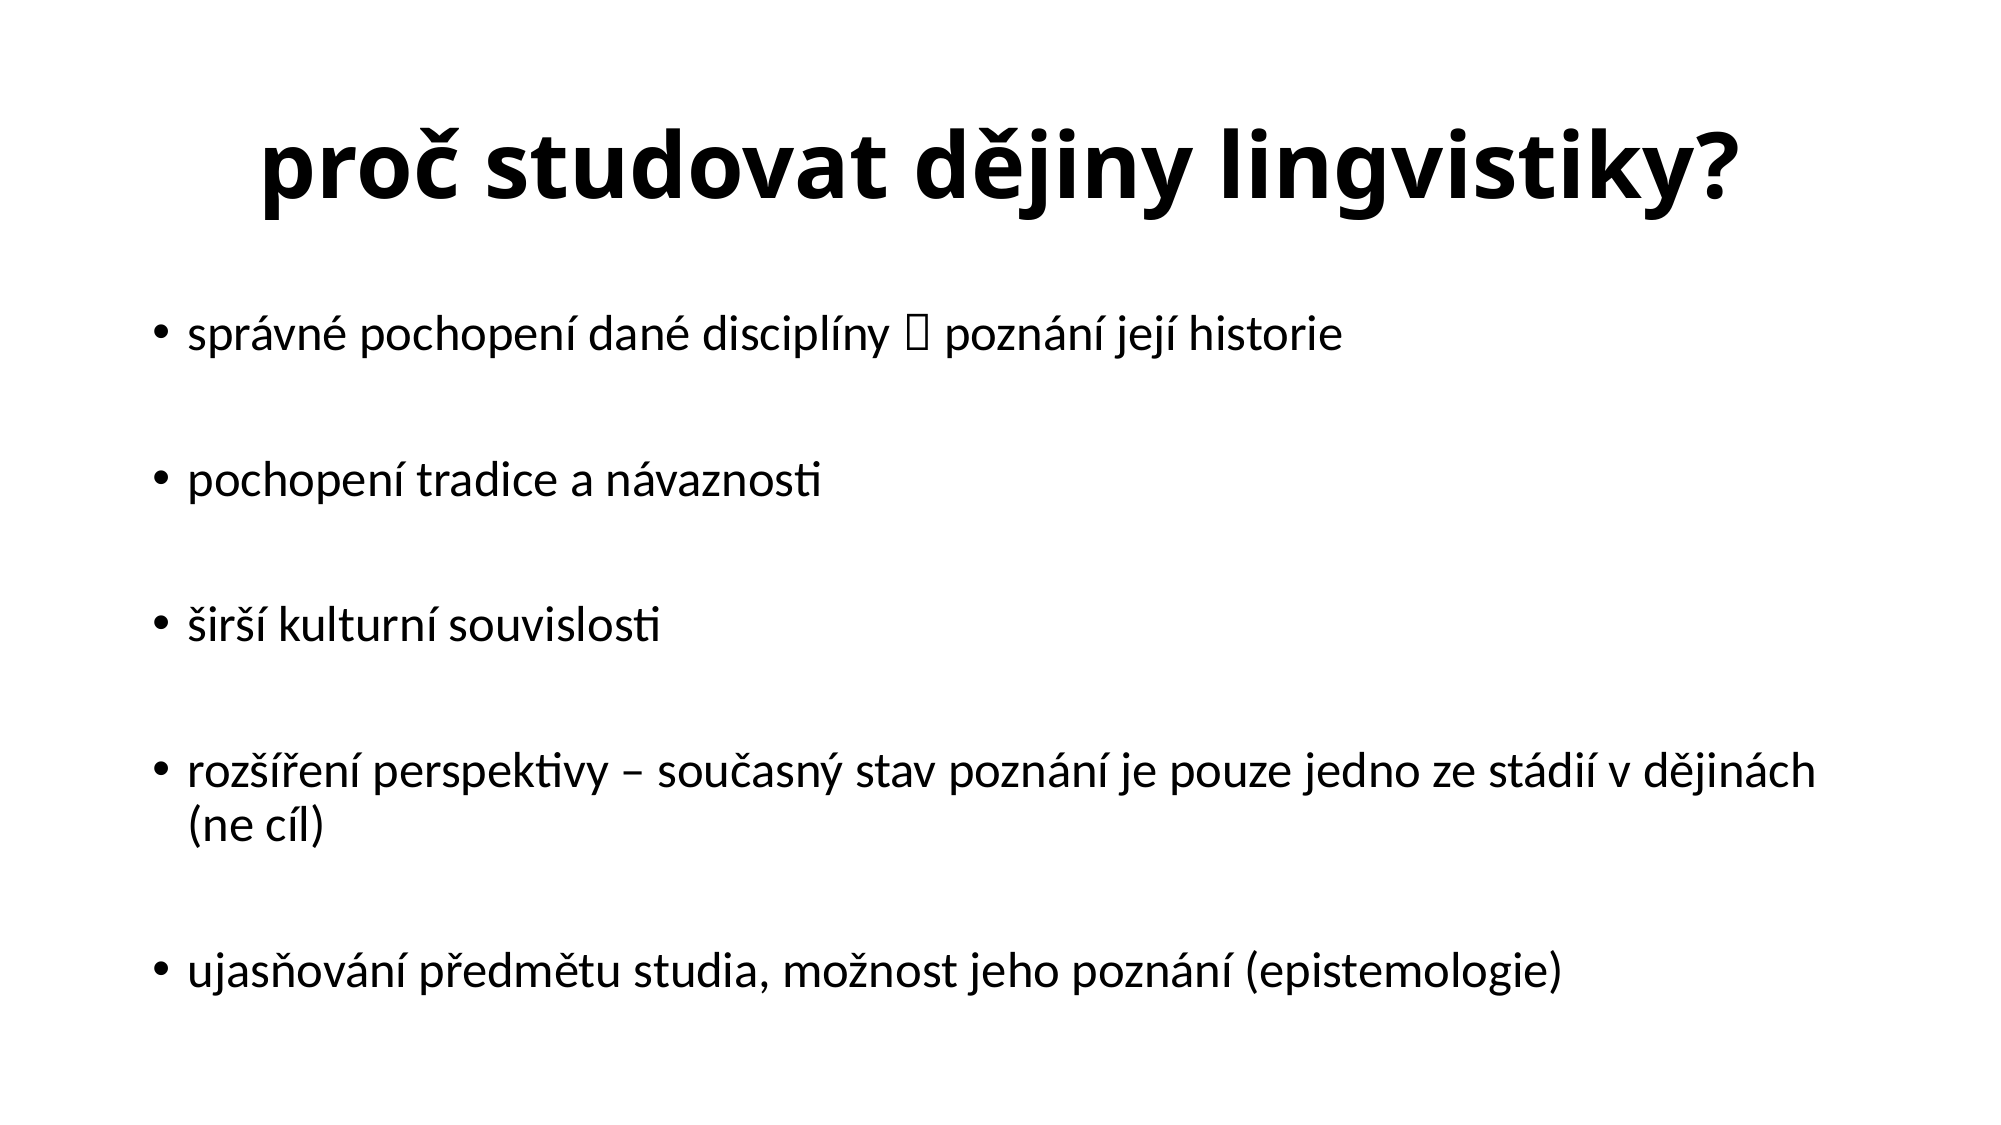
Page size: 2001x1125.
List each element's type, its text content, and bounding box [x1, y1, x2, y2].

list správné pochopení dané disciplíny  poznání její historie pochopení tradice a návaznosti širší kulturní souvislosti rozšíření perspektivy – současný stav poznání je pouze jedno ze stádií v dějinách (ne cíl) ujasňování předmětu studia, možnost jeho poznání (epistemologie) [137, 299, 1863, 1014]
title proč studovat dějiny lingvistiky? [137, 59, 1863, 278]
